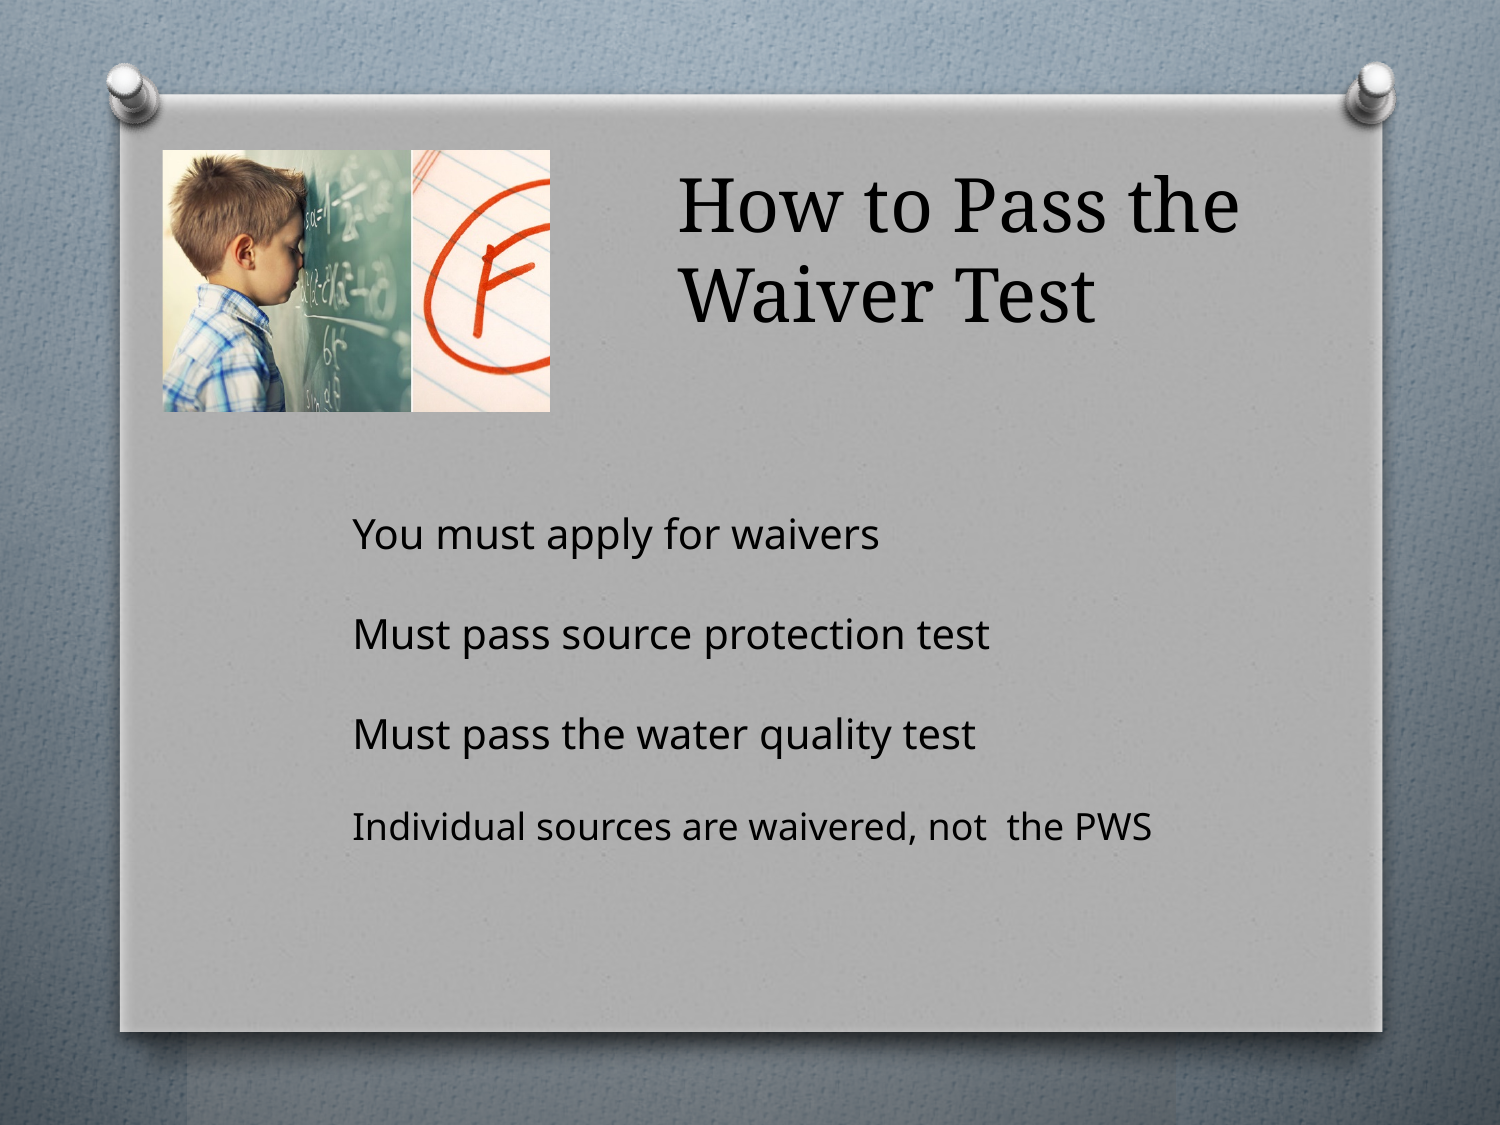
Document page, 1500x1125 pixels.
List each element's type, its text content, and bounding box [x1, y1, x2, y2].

text_box How to Pass the Waiver Test [662, 149, 1338, 345]
text_box You must apply for waivers Must pass source protection test Must pass the water quality test Individual sources are waivered, not the PWS [337, 500, 1338, 990]
picture [1317, 35, 1439, 156]
picture [75, 29, 551, 412]
